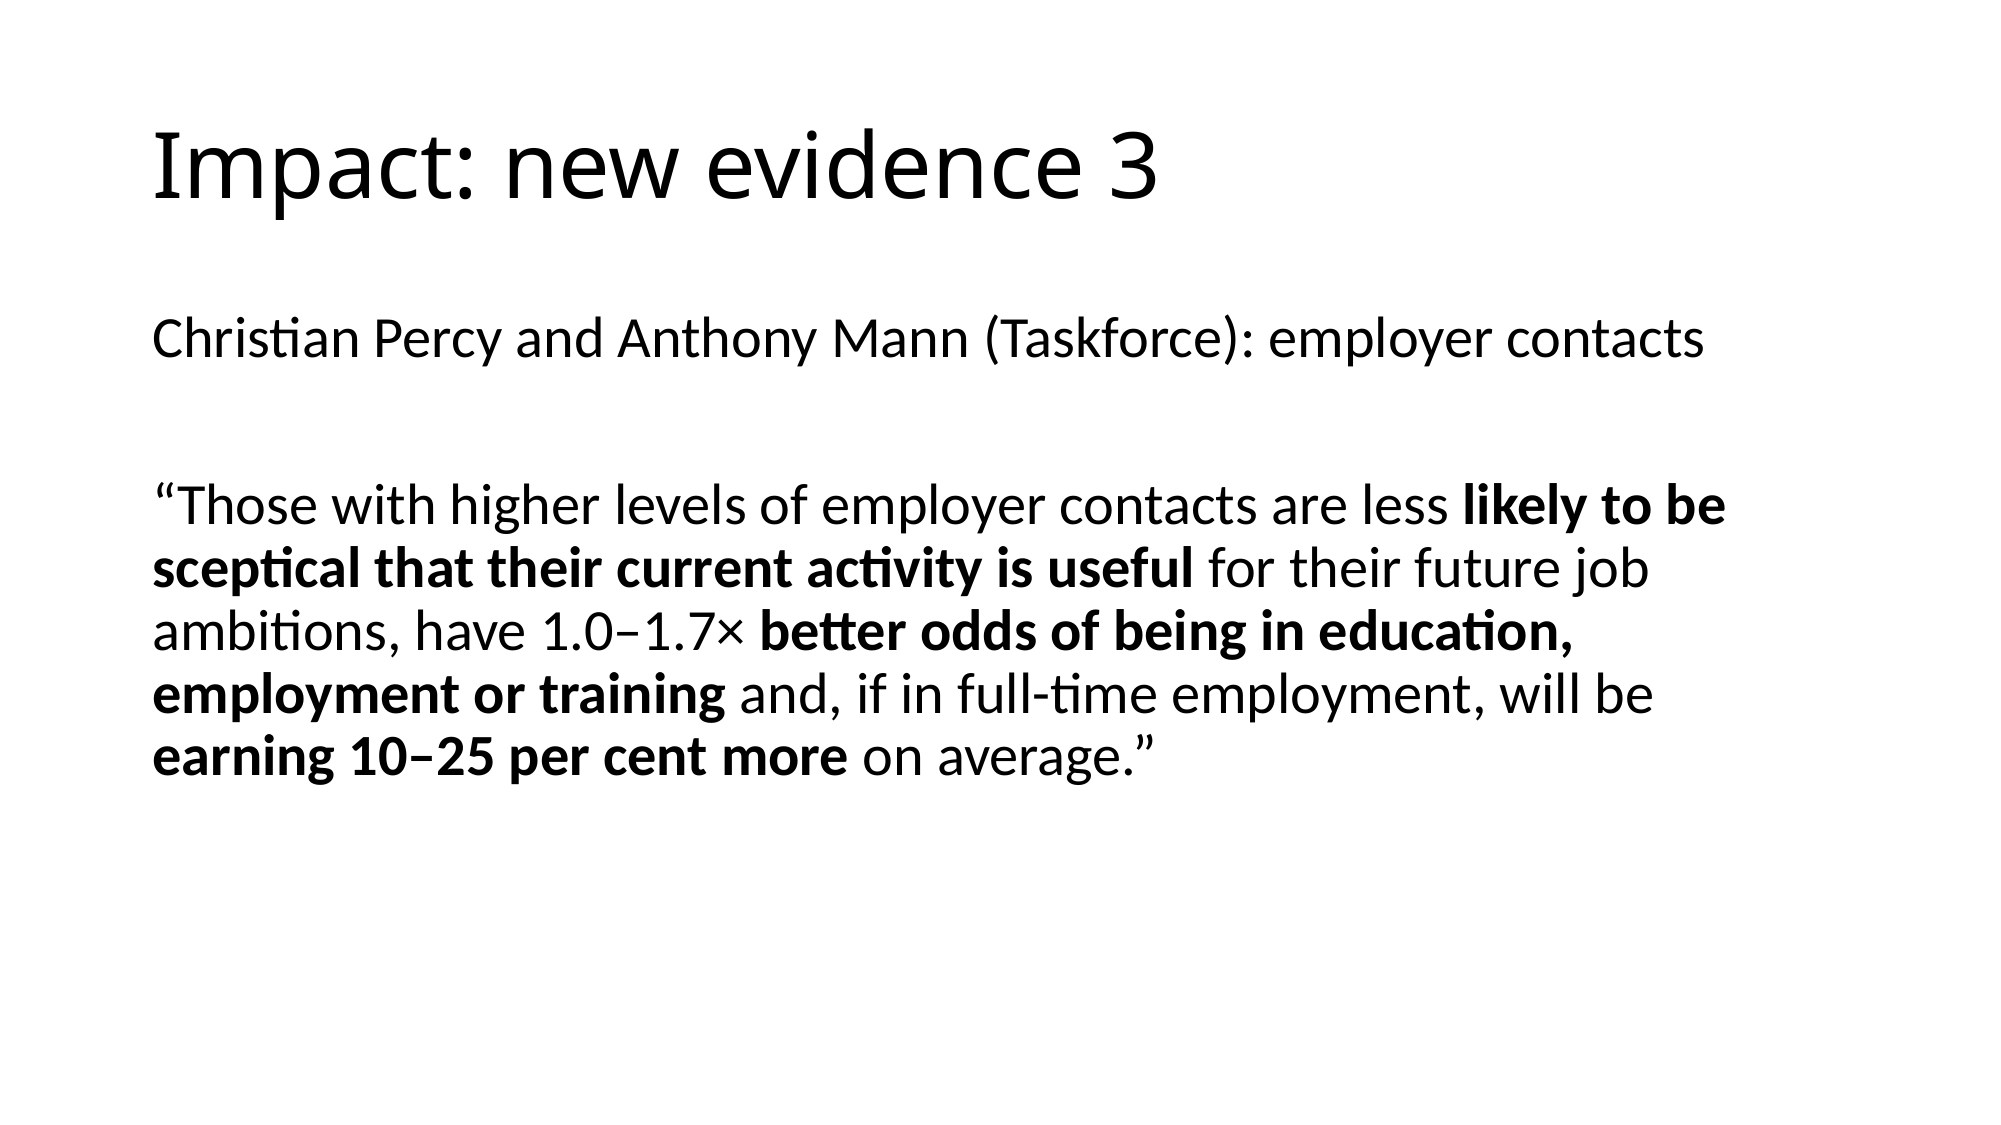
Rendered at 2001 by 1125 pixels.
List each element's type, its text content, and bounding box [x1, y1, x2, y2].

title Impact: new evidence 3 [137, 59, 1863, 278]
list Christian Percy and Anthony Mann (Taskforce): employer contacts “Those with higher levels of employer contacts are less likely to be sceptical that their current activity is useful for their future job ambitions, have 1.0–1.7× better odds of being in education, employment or training and, if in full-time employment, will be earning 10–25 per cent more on average.” [137, 299, 1863, 1014]
